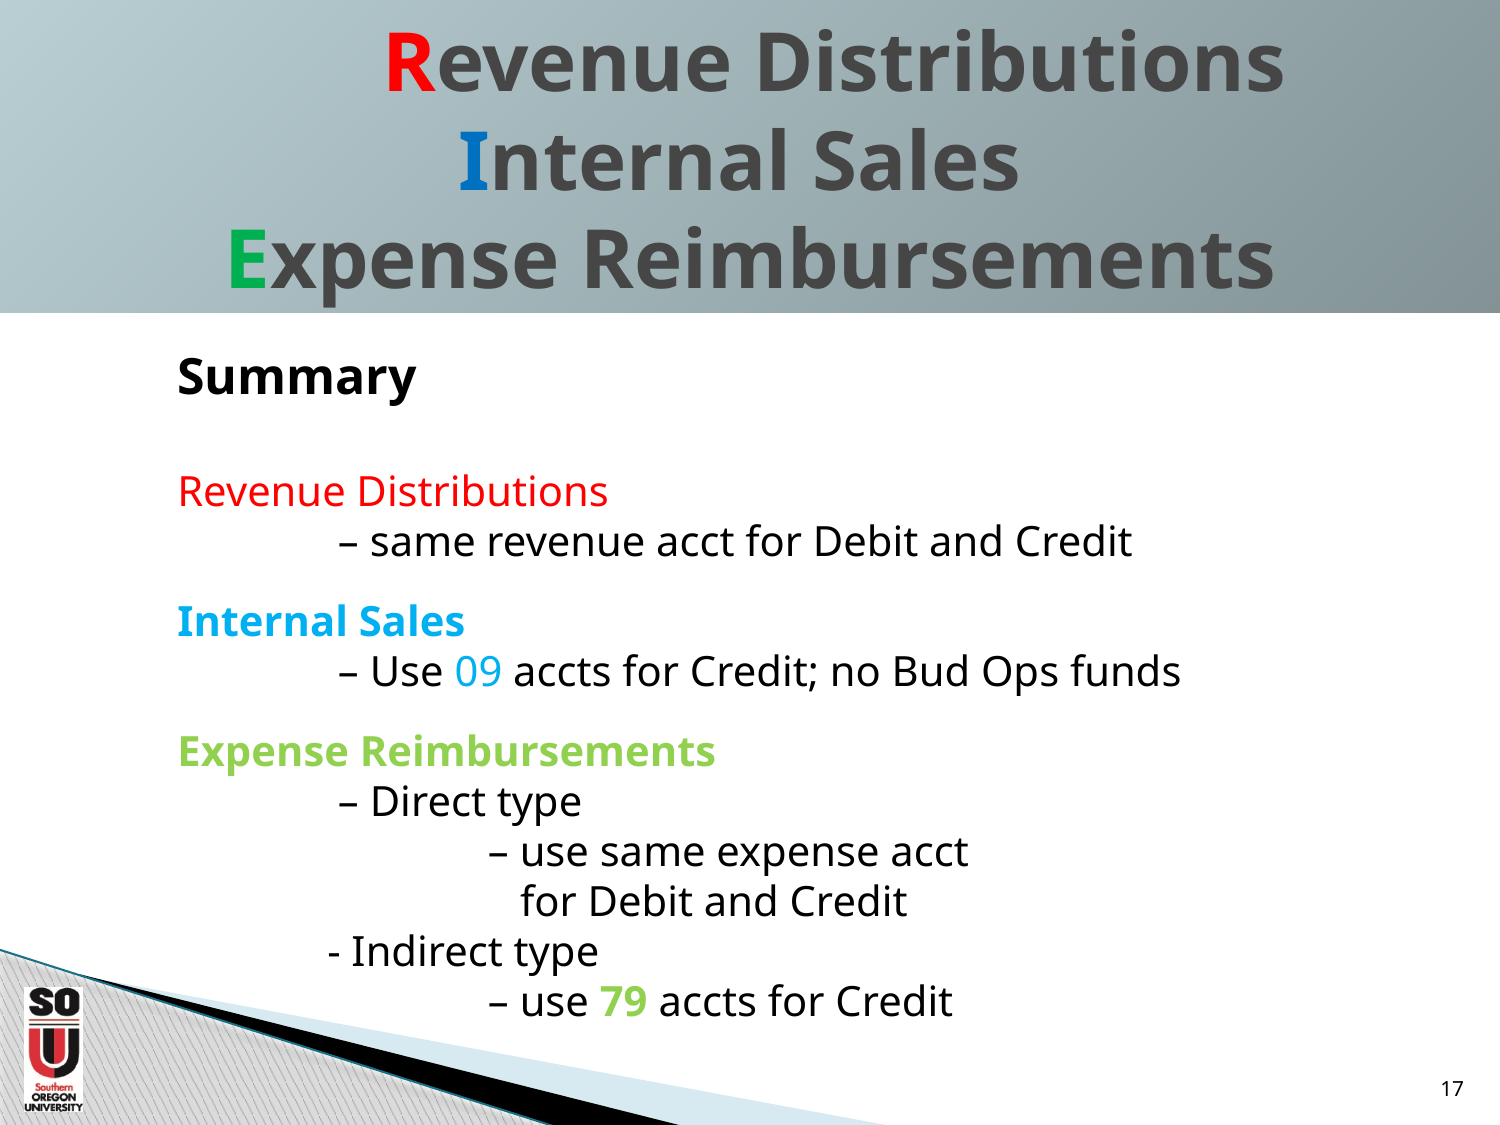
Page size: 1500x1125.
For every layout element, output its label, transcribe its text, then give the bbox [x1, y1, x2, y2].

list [24, 987, 83, 1112]
title Revenue Distributions Internal Sales Expense Reimbursements [0, 0, 1500, 313]
slide_number 17 [1418, 1051, 1479, 1112]
text_box Summary Revenue Distributions – same revenue acct for Debit and Credit Internal Sales – Use 09 accts for Credit; no Bud Ops funds Expense Reimbursements – Direct type – use same expense acct for Debit and Credit - Indirect type – use 79 accts for Credit [162, 337, 1400, 1125]
